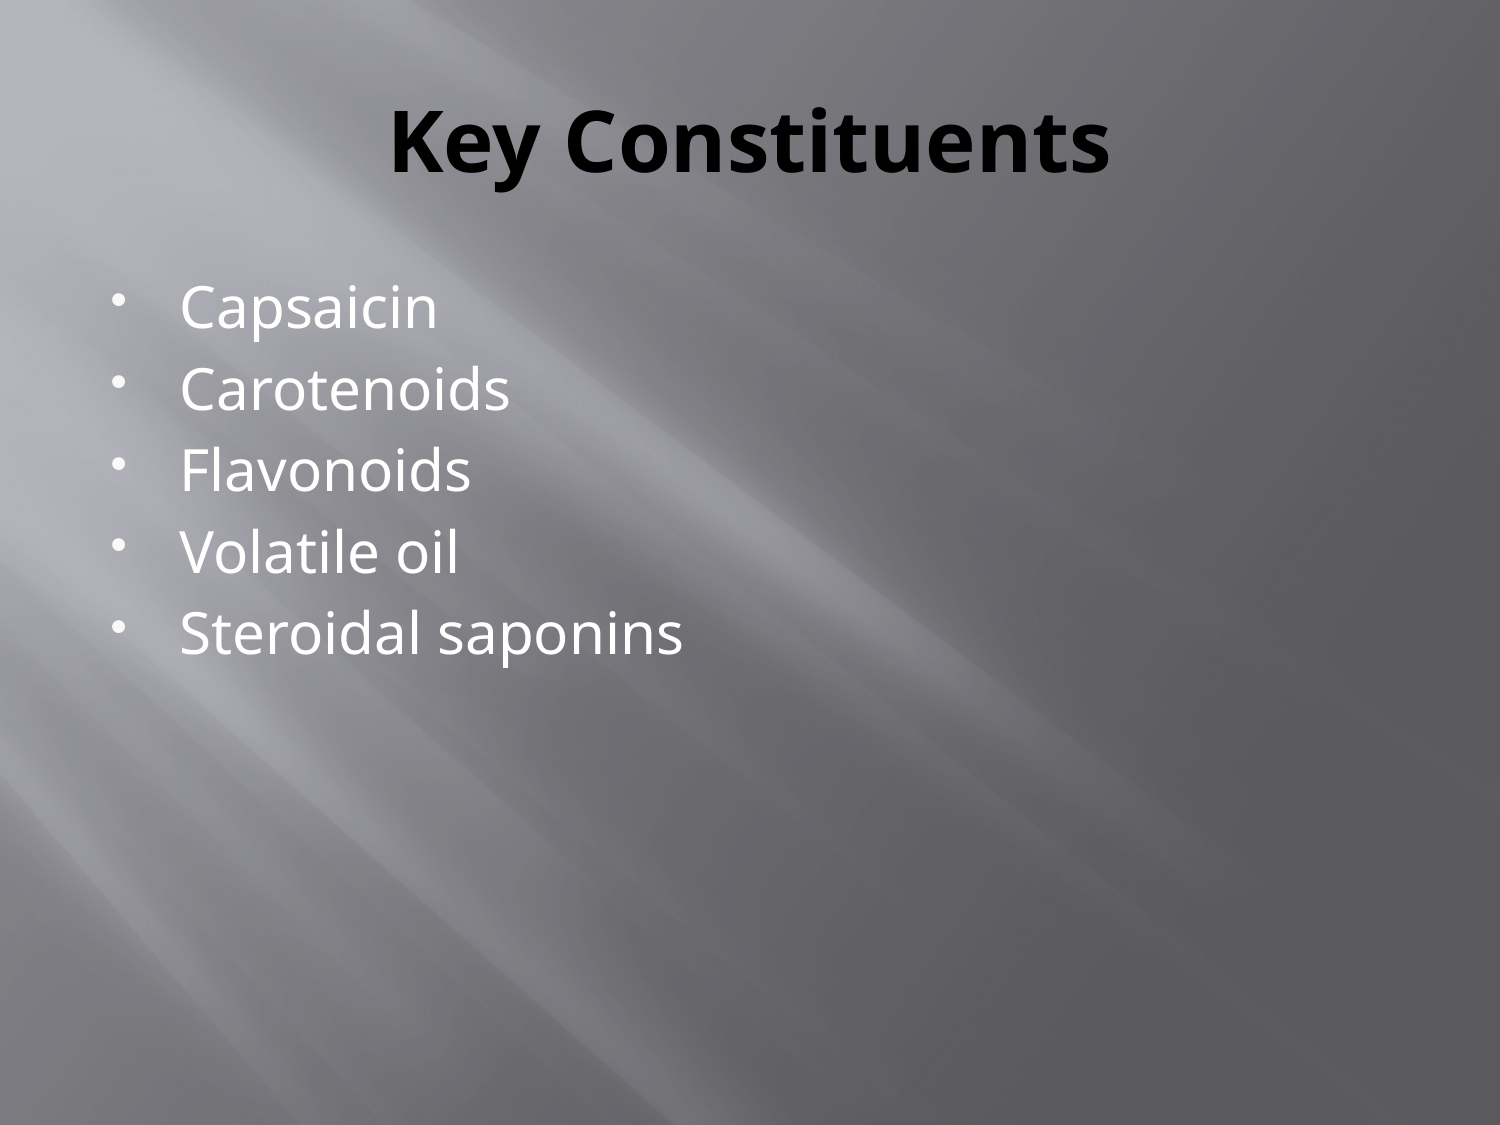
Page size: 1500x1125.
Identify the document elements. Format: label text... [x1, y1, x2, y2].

title Key Constituents [75, 45, 1425, 233]
list Capsaicin Carotenoids Flavonoids Volatile oil Steroidal saponins [75, 262, 1425, 1035]
